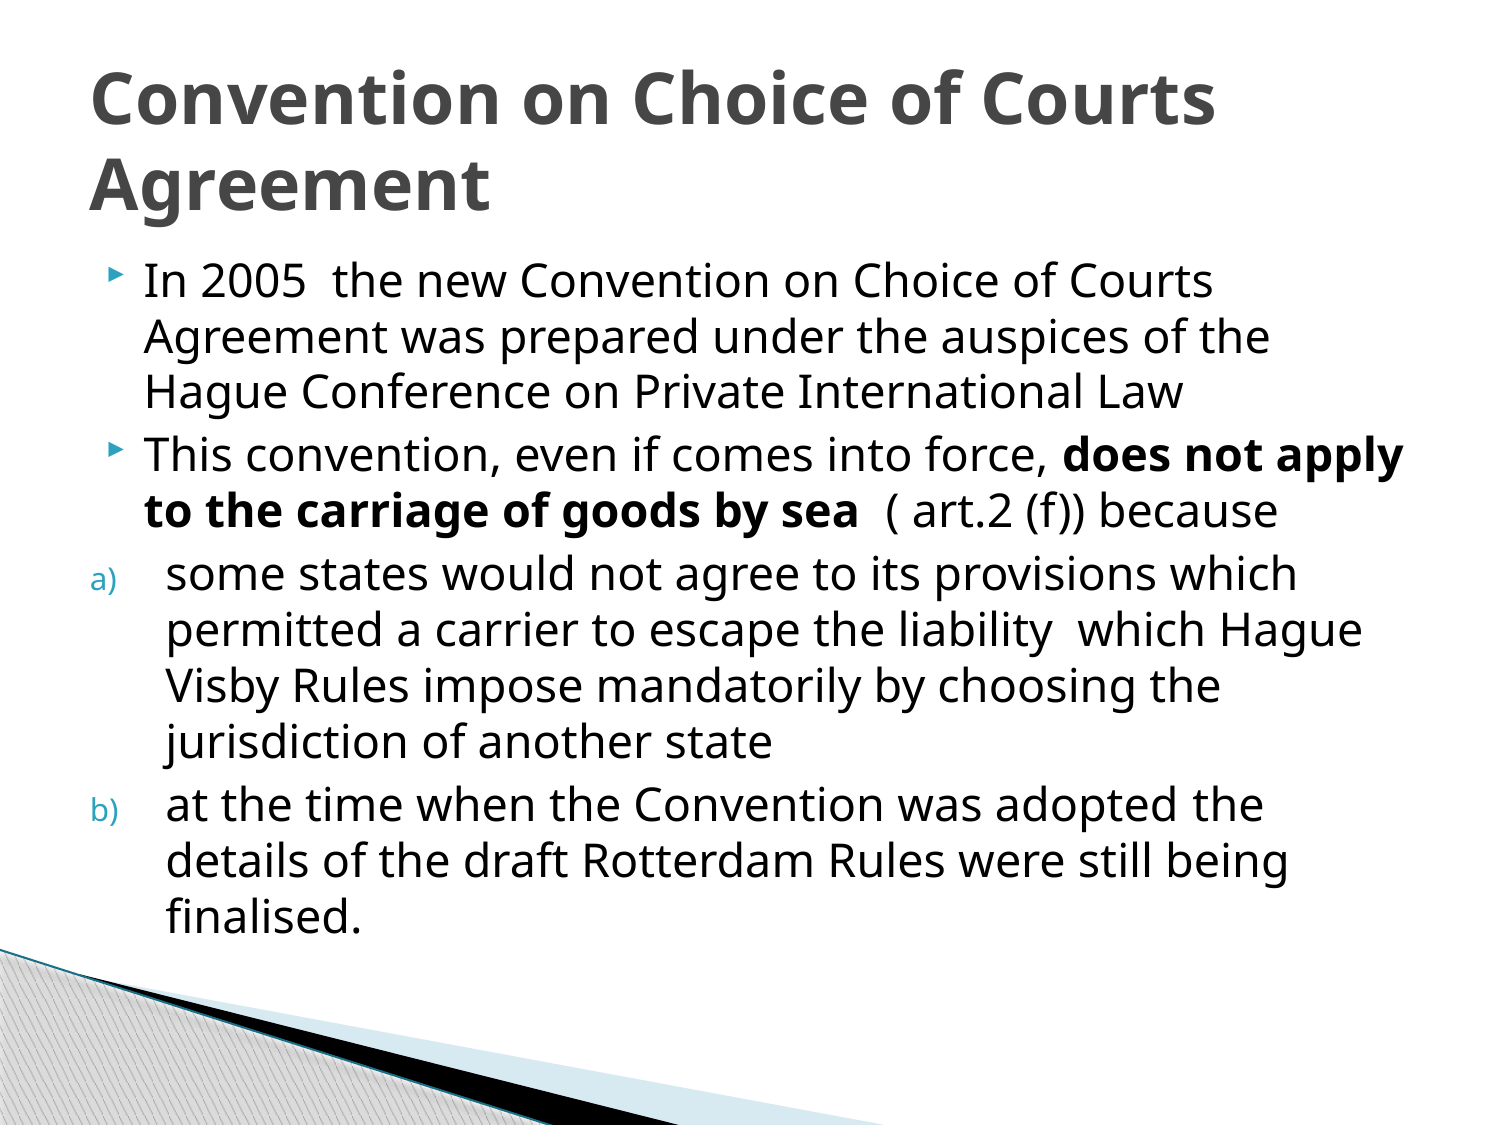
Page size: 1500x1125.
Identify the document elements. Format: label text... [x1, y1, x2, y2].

list In 2005 the new Convention on Choice of Courts Agreement was prepared under the auspices of the Hague Conference on Private International Law This convention, even if comes into force, does not apply to the carriage of goods by sea ( art.2 (f)) because some states would not agree to its provisions which permitted a carrier to escape the liability which Hague Visby Rules impose mandatorily by choosing the jurisdiction of another state at the time when the Convention was adopted the details of the draft Rotterdam Rules were still being finalised. [75, 243, 1425, 986]
title Convention on Choice of Courts Agreement [75, 45, 1425, 233]
